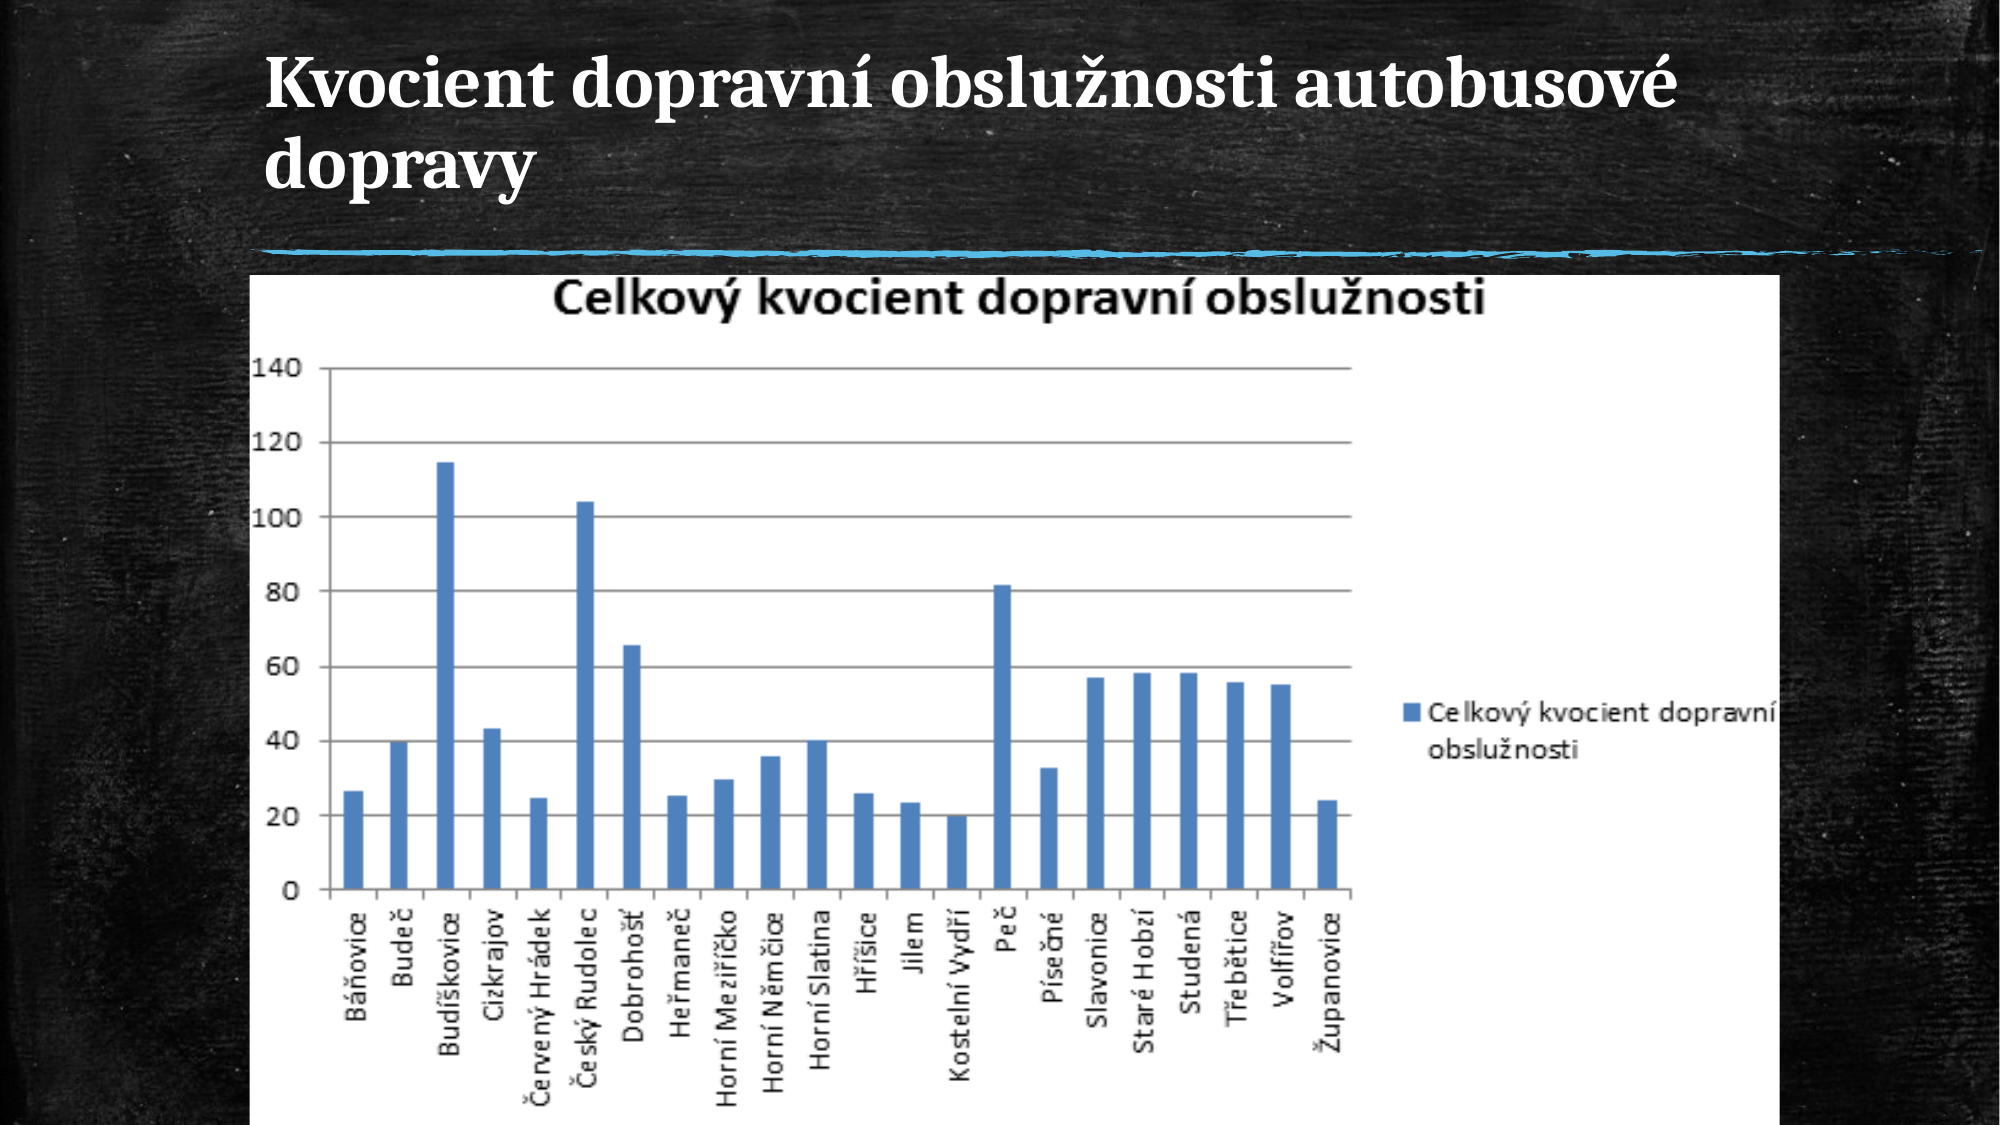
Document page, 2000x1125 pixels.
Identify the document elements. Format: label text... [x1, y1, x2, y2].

picture [249, 274, 1780, 1125]
title Kvocient dopravní obslužnosti autobusové dopravy [249, 45, 1750, 213]
